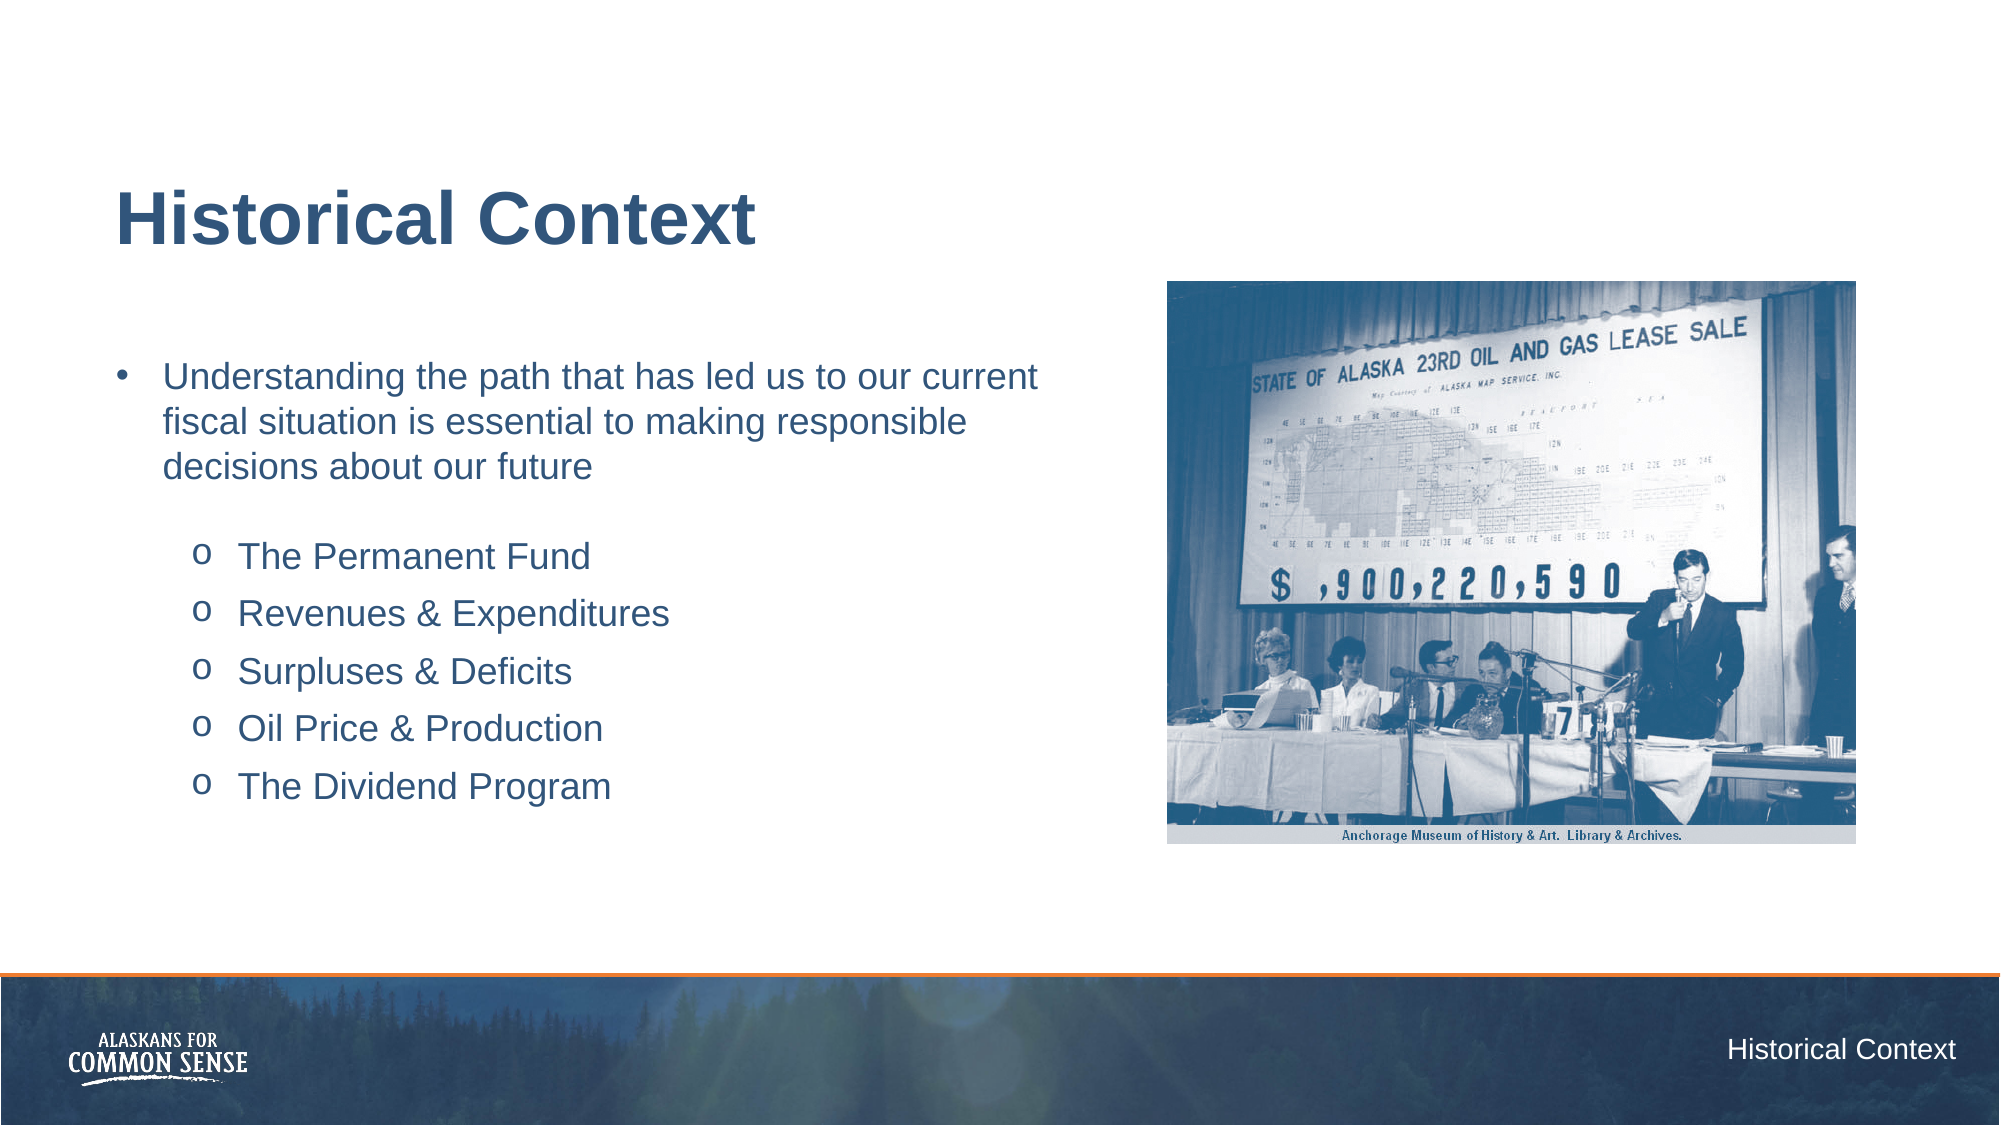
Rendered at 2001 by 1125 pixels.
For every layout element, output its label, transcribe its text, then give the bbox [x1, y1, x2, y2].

picture [1, 976, 1999, 1125]
text_box Historical Context [101, 161, 1720, 267]
text_box Understanding the path that has led us to our current fiscal situation is essential to making responsible decisions about our future The Permanent Fund Revenues & Expenditures Surpluses & Deficits Oil Price & Production The Dividend Program [100, 344, 1066, 815]
picture [1167, 281, 1856, 844]
